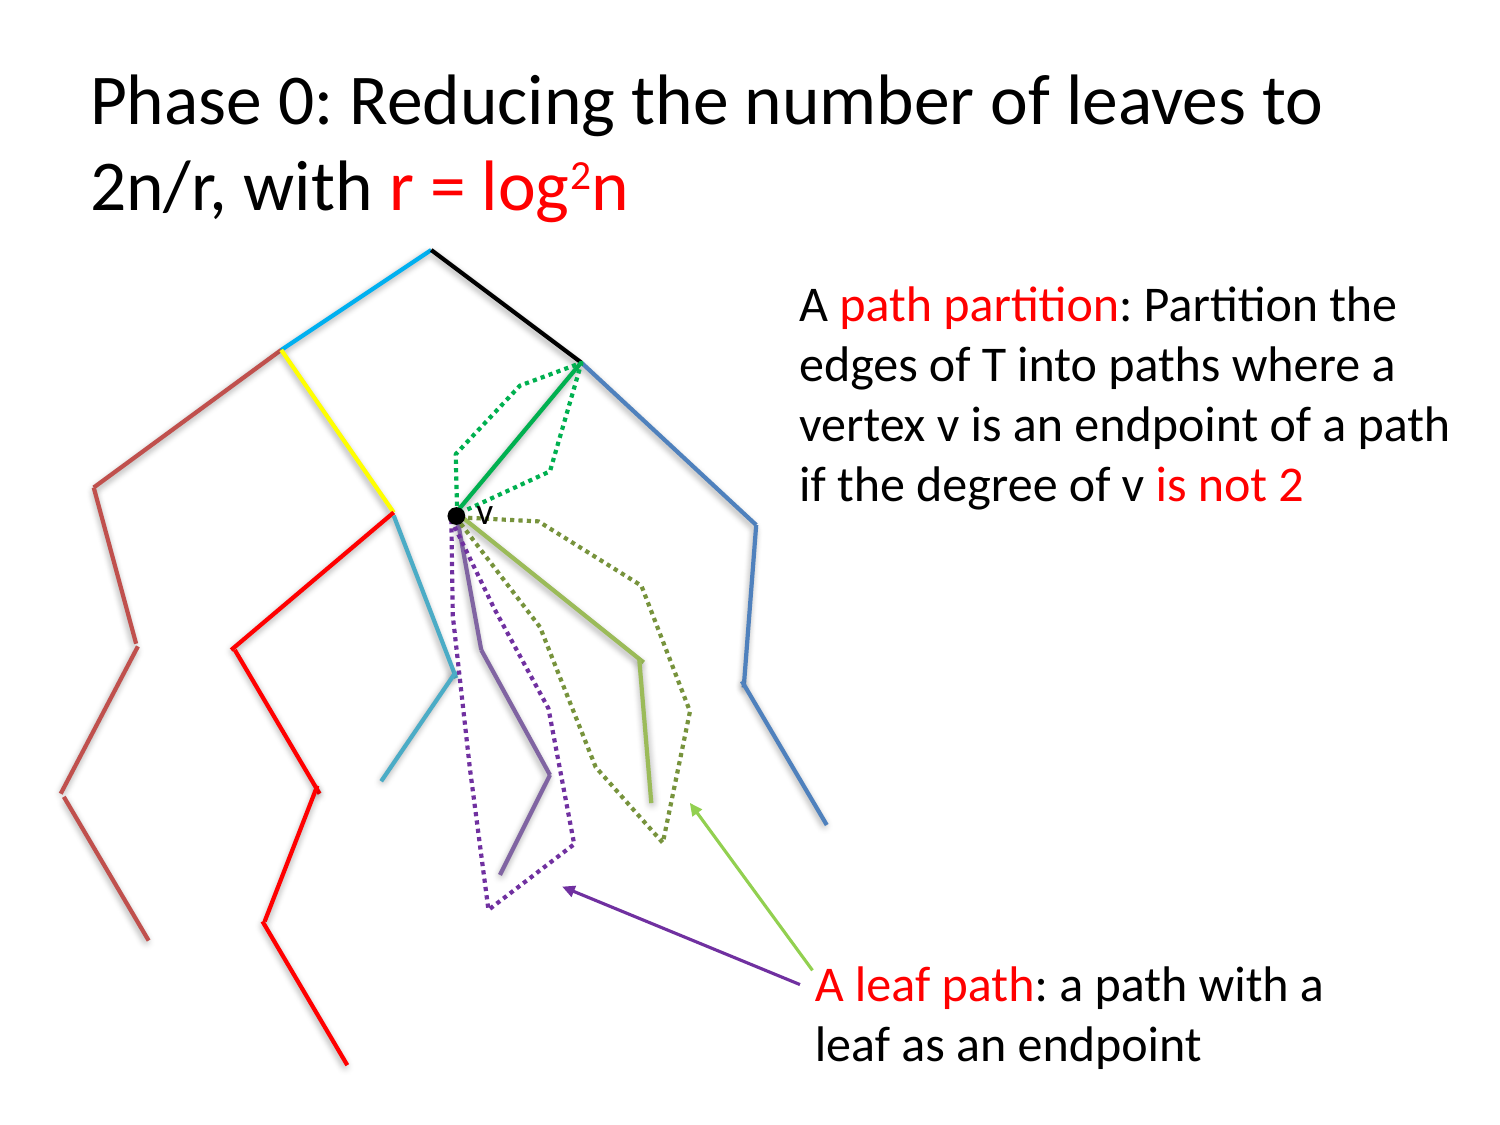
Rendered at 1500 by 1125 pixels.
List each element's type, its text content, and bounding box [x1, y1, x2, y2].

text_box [230, 512, 394, 651]
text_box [743, 524, 757, 679]
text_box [380, 671, 457, 782]
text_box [63, 796, 149, 941]
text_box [93, 349, 279, 488]
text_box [234, 649, 320, 794]
text_box [460, 672, 526, 911]
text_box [581, 362, 757, 526]
title Phase 0: Reducing the number of leaves to 2n/r, with r = log2n [75, 45, 1425, 233]
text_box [499, 774, 551, 876]
text_box [555, 601, 692, 844]
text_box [60, 646, 139, 794]
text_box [455, 512, 644, 663]
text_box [741, 680, 827, 826]
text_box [689, 802, 813, 971]
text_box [281, 349, 394, 511]
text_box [562, 886, 801, 985]
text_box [262, 921, 348, 1066]
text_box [393, 515, 451, 669]
text_box A leaf path: a path with a leaf as an endpoint [800, 944, 1425, 1079]
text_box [638, 659, 652, 804]
text_box A path partition: Partition the edges of T into paths where a vertex v is an endpoint of a path if the degree of v is not 2 [784, 264, 1497, 519]
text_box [455, 362, 578, 510]
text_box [280, 249, 429, 351]
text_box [93, 487, 137, 644]
text_box [554, 737, 576, 860]
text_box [430, 249, 582, 363]
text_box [264, 785, 318, 919]
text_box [480, 649, 551, 776]
